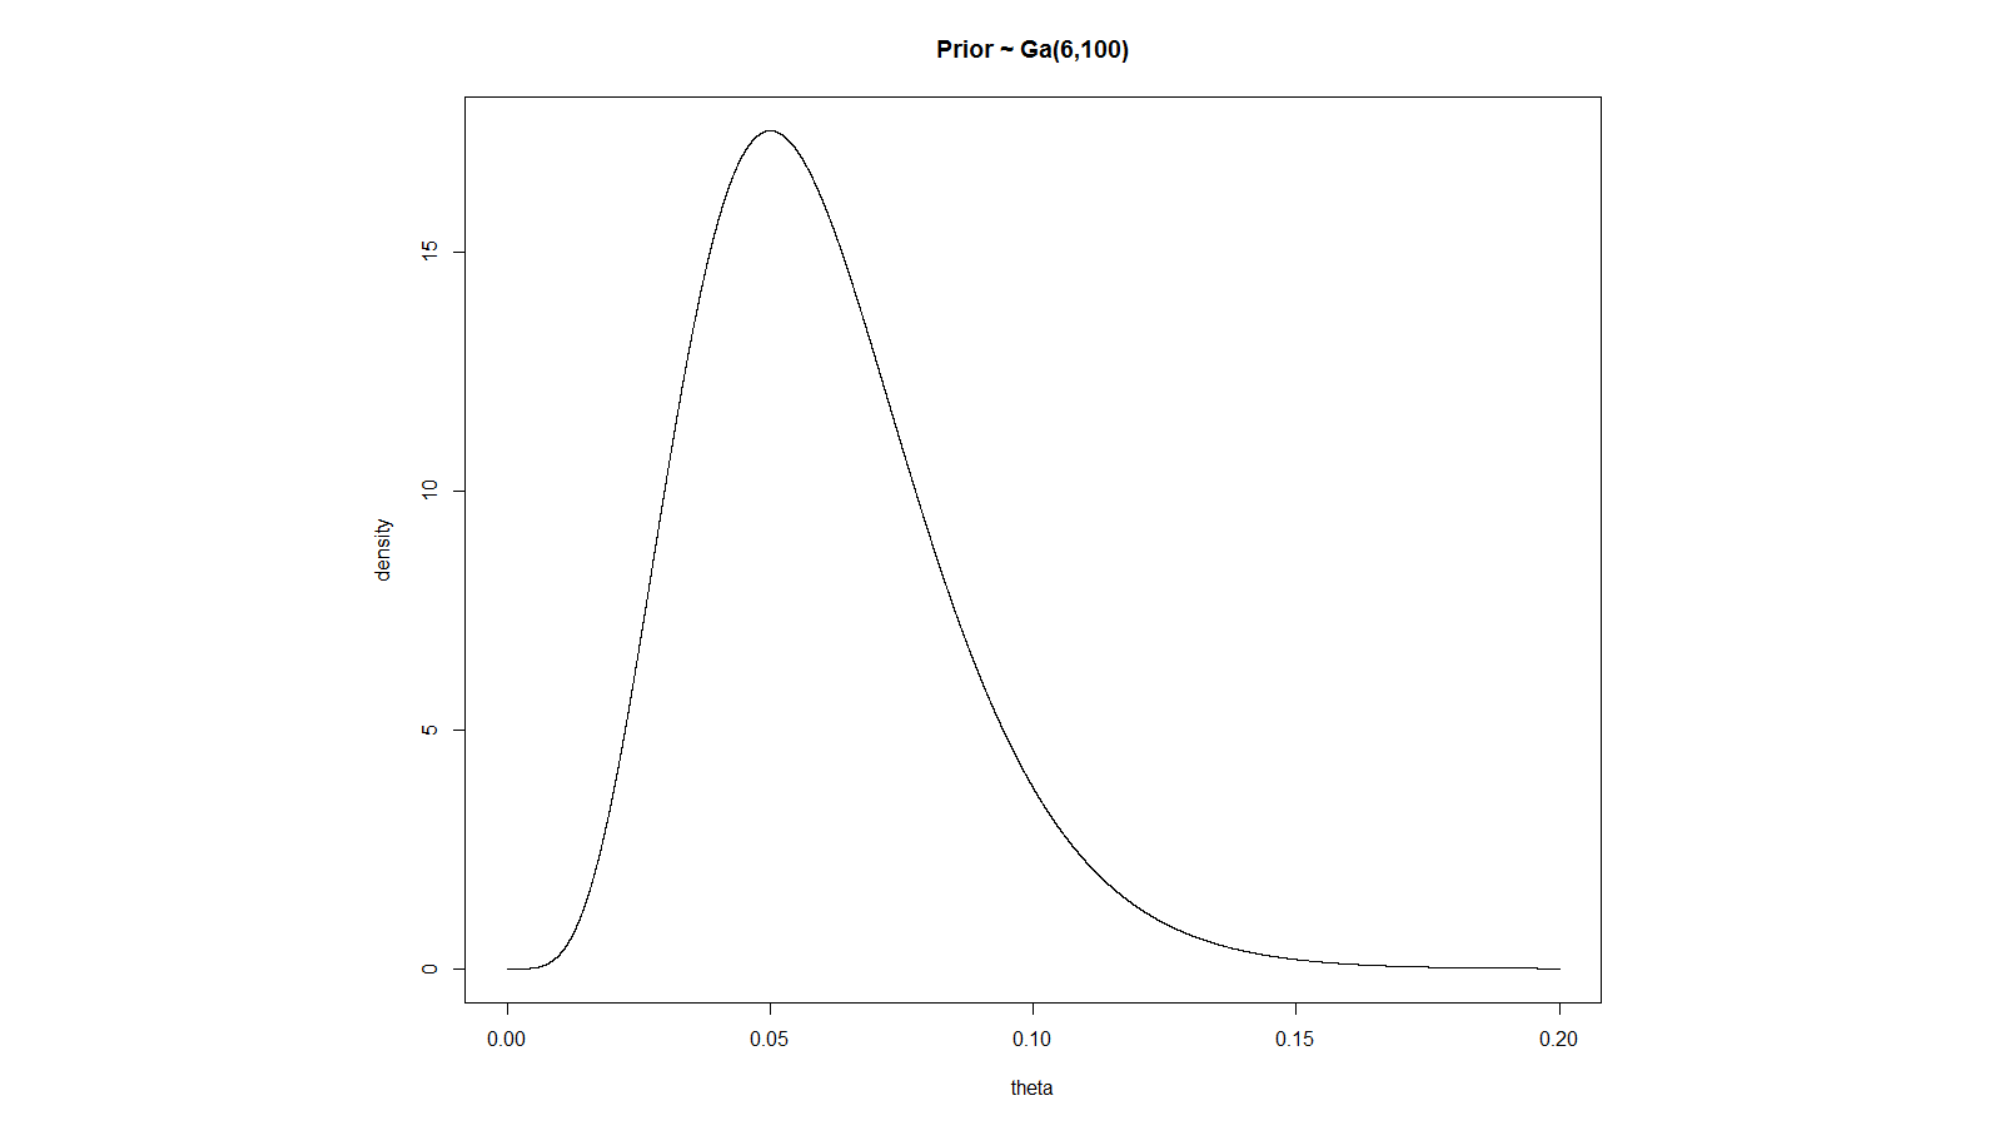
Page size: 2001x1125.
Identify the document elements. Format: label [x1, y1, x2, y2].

picture [367, 0, 1652, 1125]
